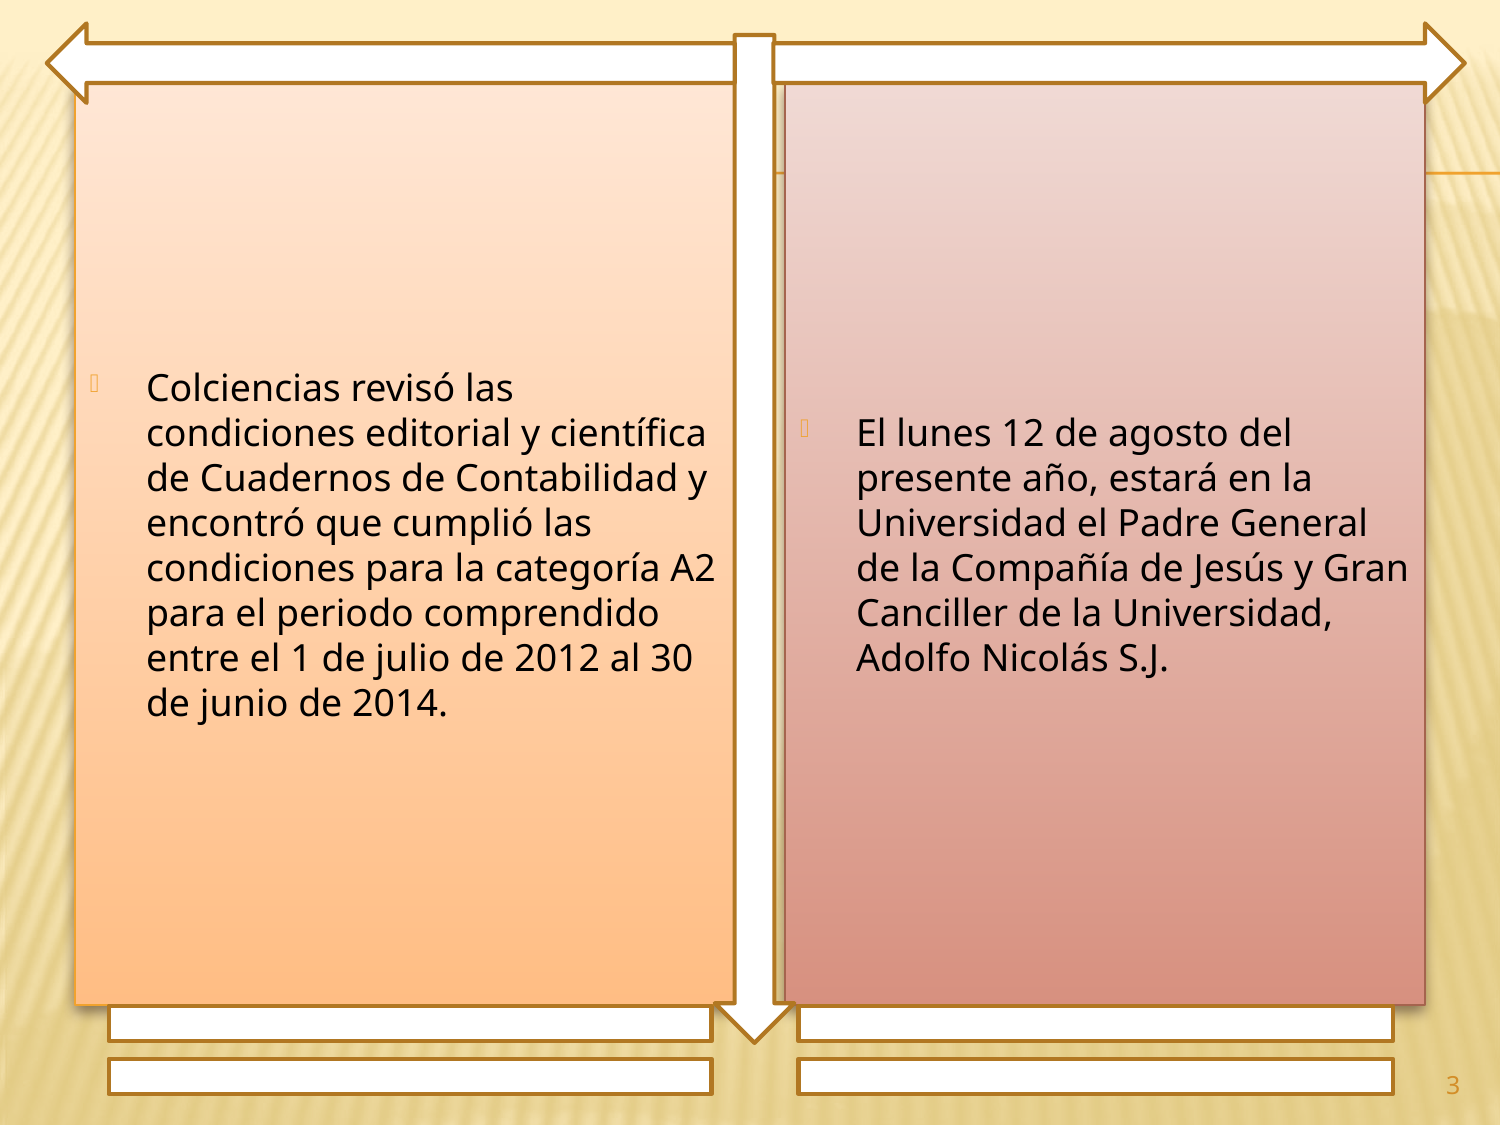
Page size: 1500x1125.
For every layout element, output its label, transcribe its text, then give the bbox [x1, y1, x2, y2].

text_box [796, 1004, 1395, 1043]
text_box [796, 1057, 1395, 1096]
text_box [44, 21, 737, 105]
text_box [107, 1004, 714, 1043]
list Colciencias revisó las condiciones editorial y científica de Cuadernos de Contabilidad y encontró que cumplió las condiciones para la categoría A2 para el periodo comprendido entre el 1 de julio de 2012 al 30 de junio de 2014. [74, 86, 732, 1006]
list El lunes 12 de agosto del presente año, estará en la Universidad el Padre General de la Compañía de Jesús y Gran Canciller de la Universidad, Adolfo Nicolás S.J. [784, 86, 1426, 1006]
slide_number 3 [1350, 1062, 1475, 1103]
text_box [771, 21, 1467, 105]
text_box [712, 32, 797, 1046]
text_box [107, 1057, 714, 1096]
